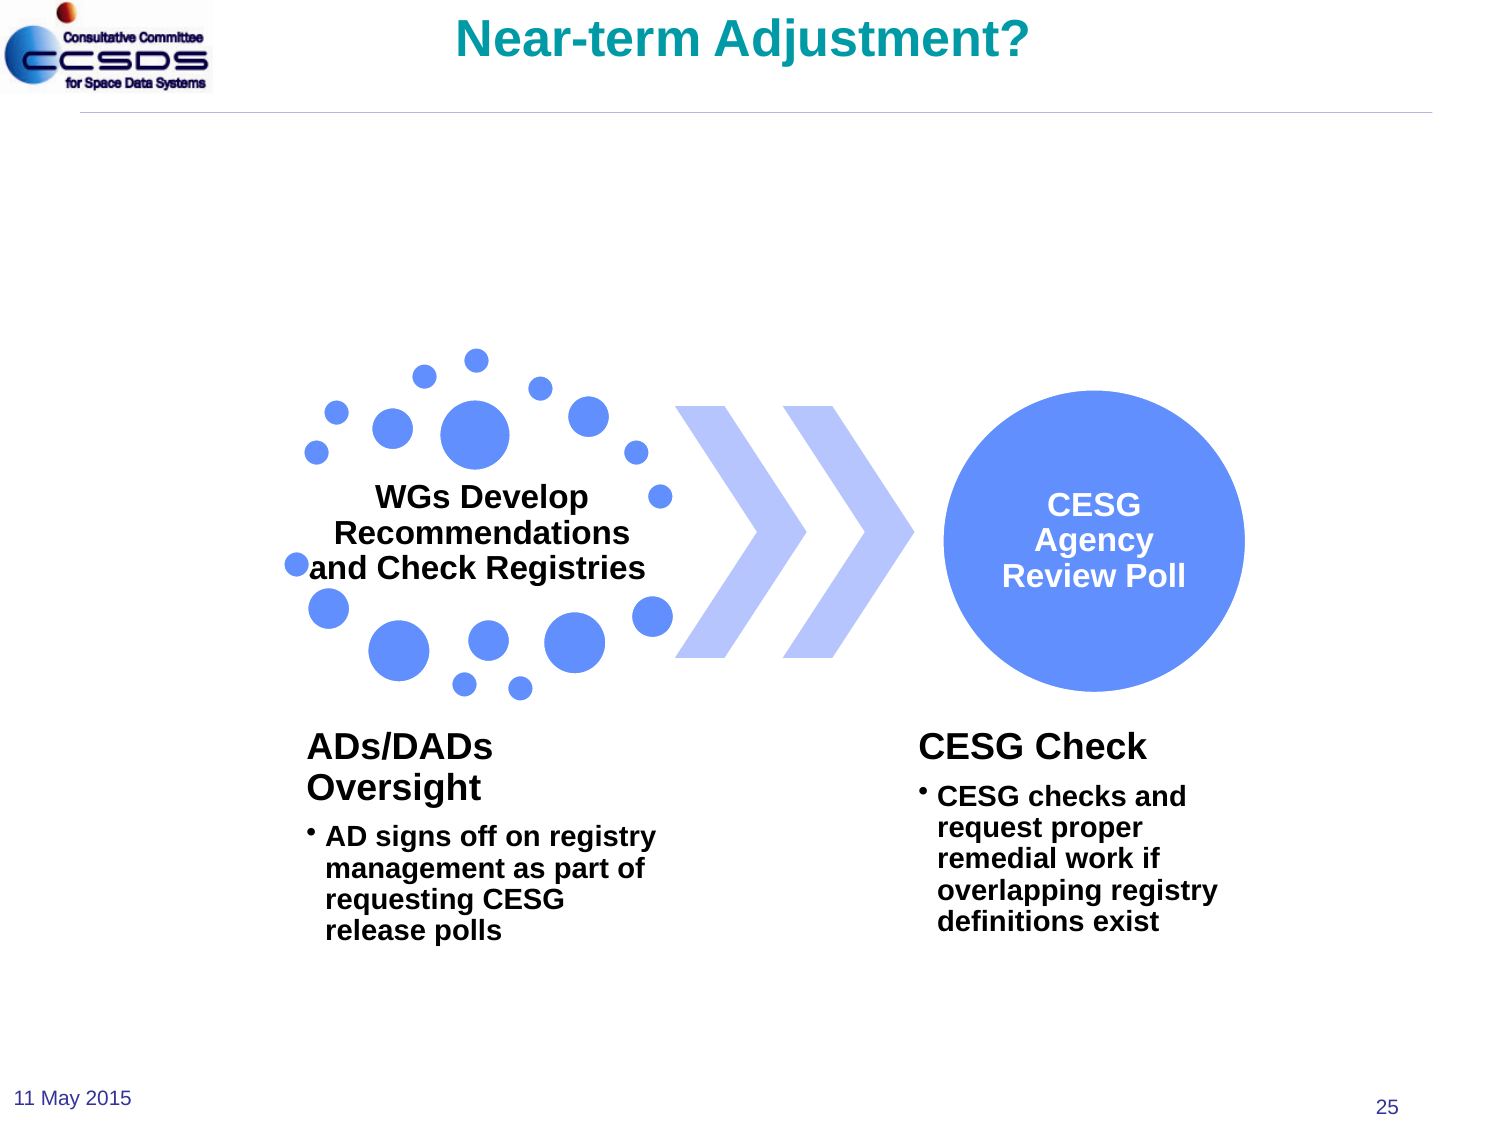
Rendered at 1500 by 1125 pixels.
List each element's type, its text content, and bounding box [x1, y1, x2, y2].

title Near-term Adjustment? [96, 4, 1391, 168]
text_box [277, 201, 1279, 1091]
picture [0, 0, 213, 94]
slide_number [0, 1074, 285, 1120]
